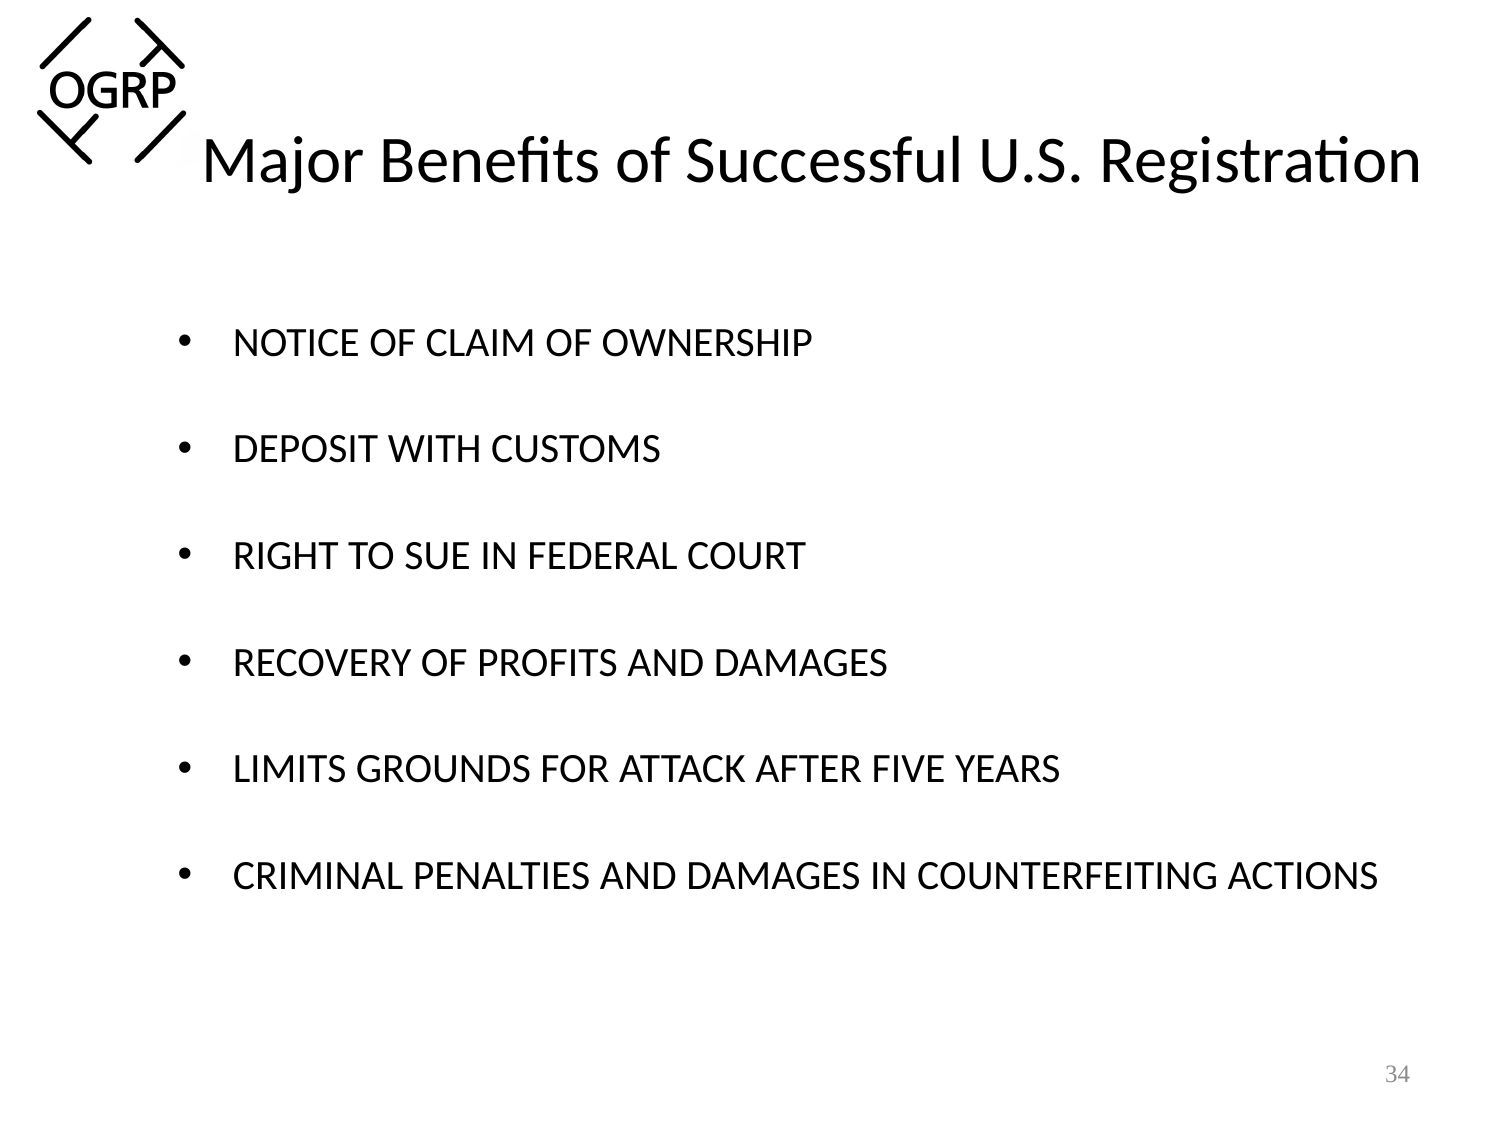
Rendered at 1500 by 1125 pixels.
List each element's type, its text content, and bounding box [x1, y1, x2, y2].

list NOTICE OF CLAIM OF OWNERSHIP DEPOSIT WITH CUSTOMS RIGHT TO SUE IN FEDERAL COURT RECOVERY OF PROFITS AND DAMAGES LIMITS GROUNDS FOR ATTACK AFTER FIVE YEARS CRIMINAL PENALTIES AND DAMAGES IN COUNTERFEITING ACTIONS [162, 312, 1438, 1013]
picture [24, 12, 201, 166]
slide_number 34 [1074, 1042, 1425, 1103]
title Major Benefits of Successful U.S. Registration [162, 62, 1463, 250]
